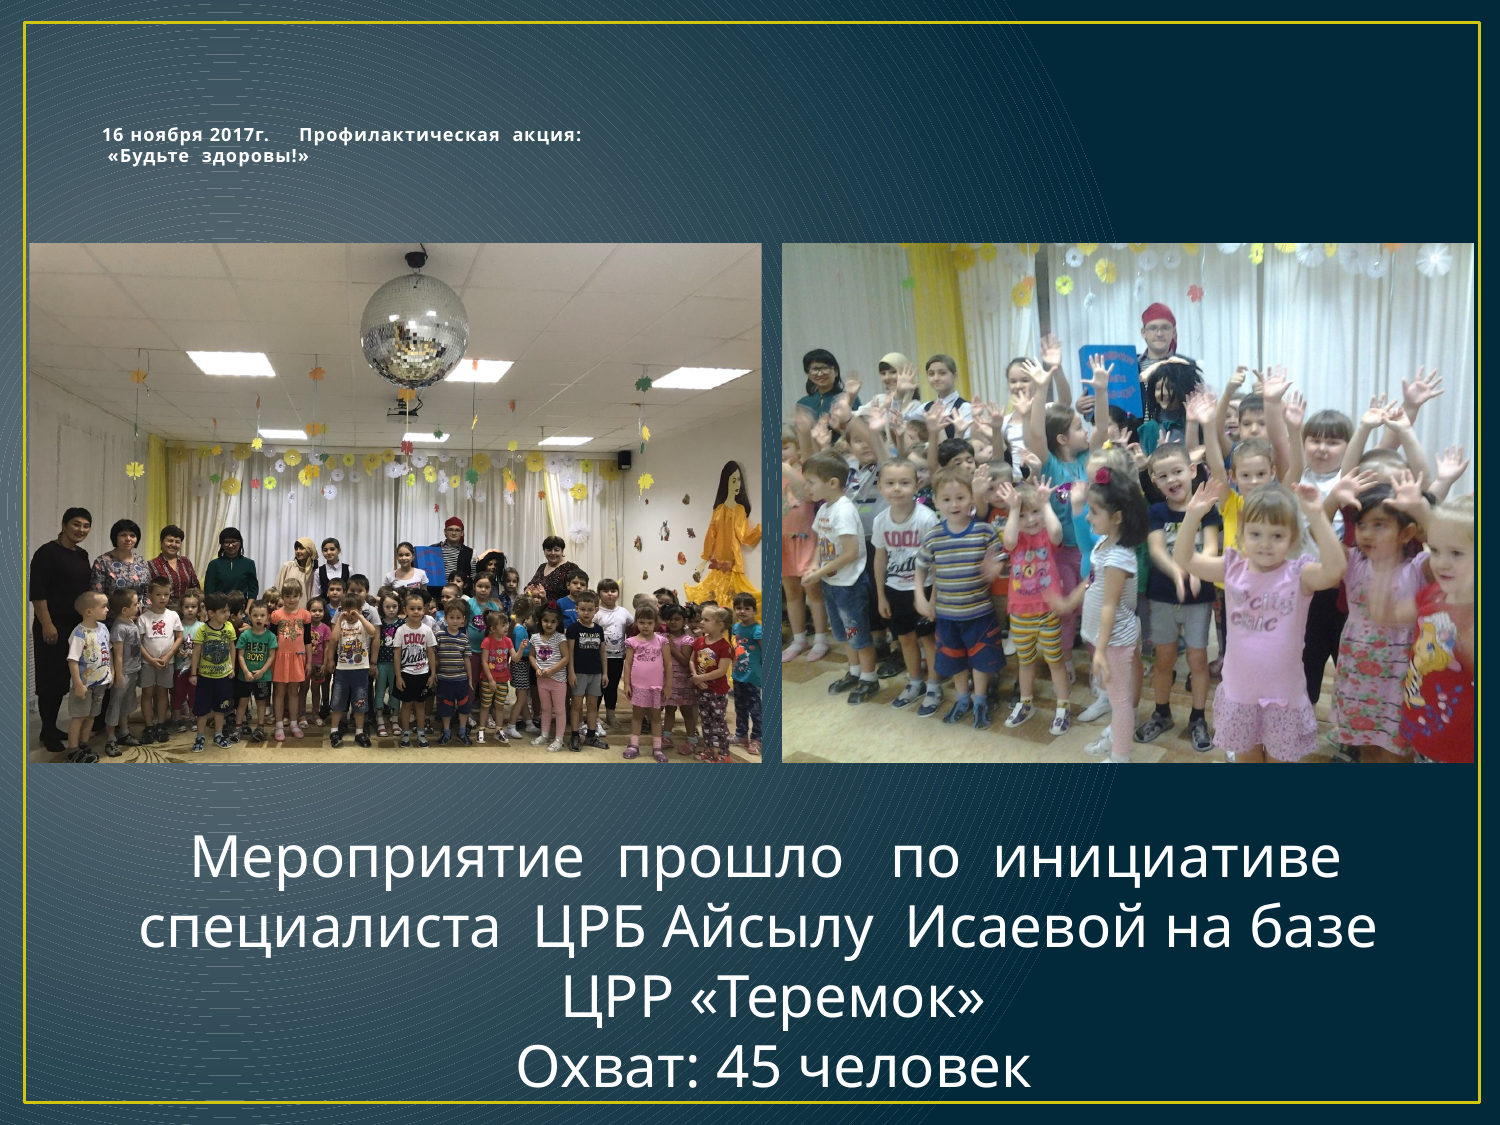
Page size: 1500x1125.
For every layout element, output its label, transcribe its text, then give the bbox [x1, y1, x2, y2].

picture [1120, 903, 1140, 911]
picture [919, 1074, 930, 1087]
picture [1255, 903, 1280, 916]
picture [1281, 846, 1306, 876]
text_box Мероприятие прошло по инициативе специалиста ЦРБ Айсылу Исаевой на базе ЦРР «Теремок» Охват: 45 человек [67, 916, 1480, 1001]
picture [29, 243, 763, 763]
picture [782, 237, 1473, 763]
picture [1056, 853, 1061, 876]
picture [940, 1056, 965, 1086]
picture [1006, 1056, 1029, 1086]
picture [1244, 846, 1271, 876]
picture [1181, 846, 1205, 877]
picture [972, 1056, 997, 1087]
picture [1074, 766, 1089, 775]
picture [1313, 846, 1338, 877]
picture [1071, 846, 1098, 876]
picture [1145, 846, 1172, 876]
picture [1109, 846, 1139, 887]
picture [1213, 846, 1237, 876]
title 16 ноября 2017г. Профилактическая акция: «Будьте здоровы!» [86, 90, 1437, 174]
